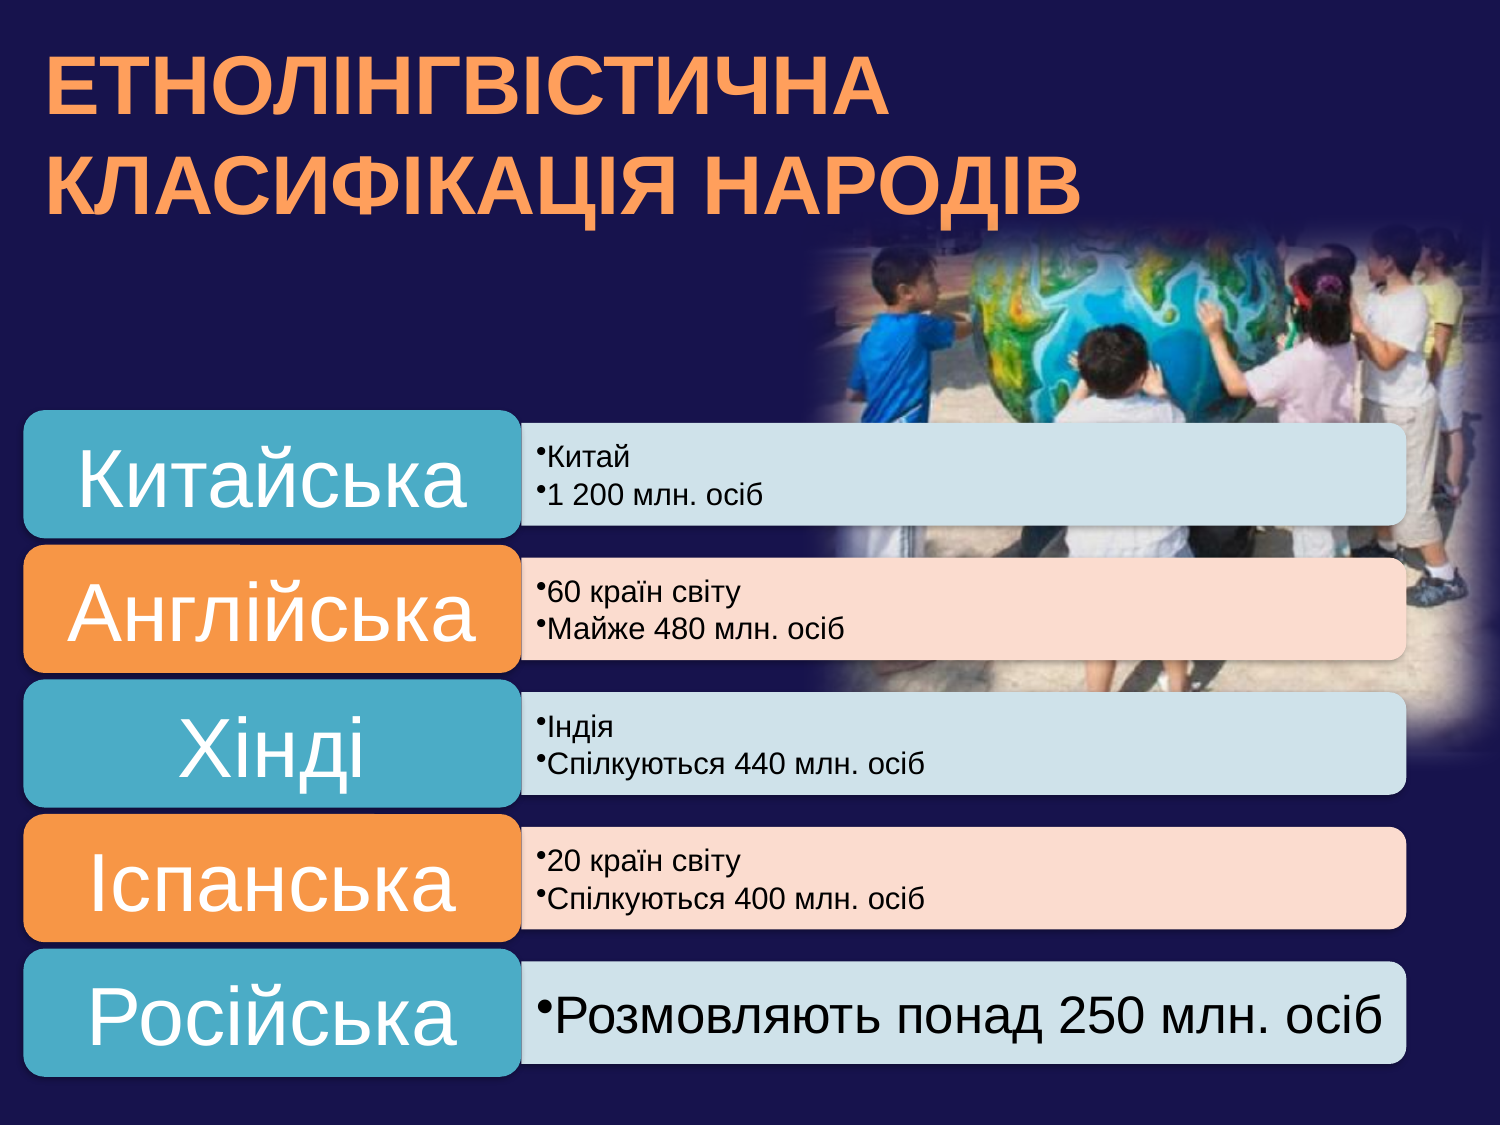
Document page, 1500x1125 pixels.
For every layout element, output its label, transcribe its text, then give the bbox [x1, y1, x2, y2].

picture [796, 210, 1500, 776]
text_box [23, 409, 1407, 1078]
picture [1174, 360, 1178, 371]
text_box ЕТНОЛІНГВІСТИЧНА КЛАСИФІКАЦІЯ НАРОДІВ [29, 23, 1100, 239]
